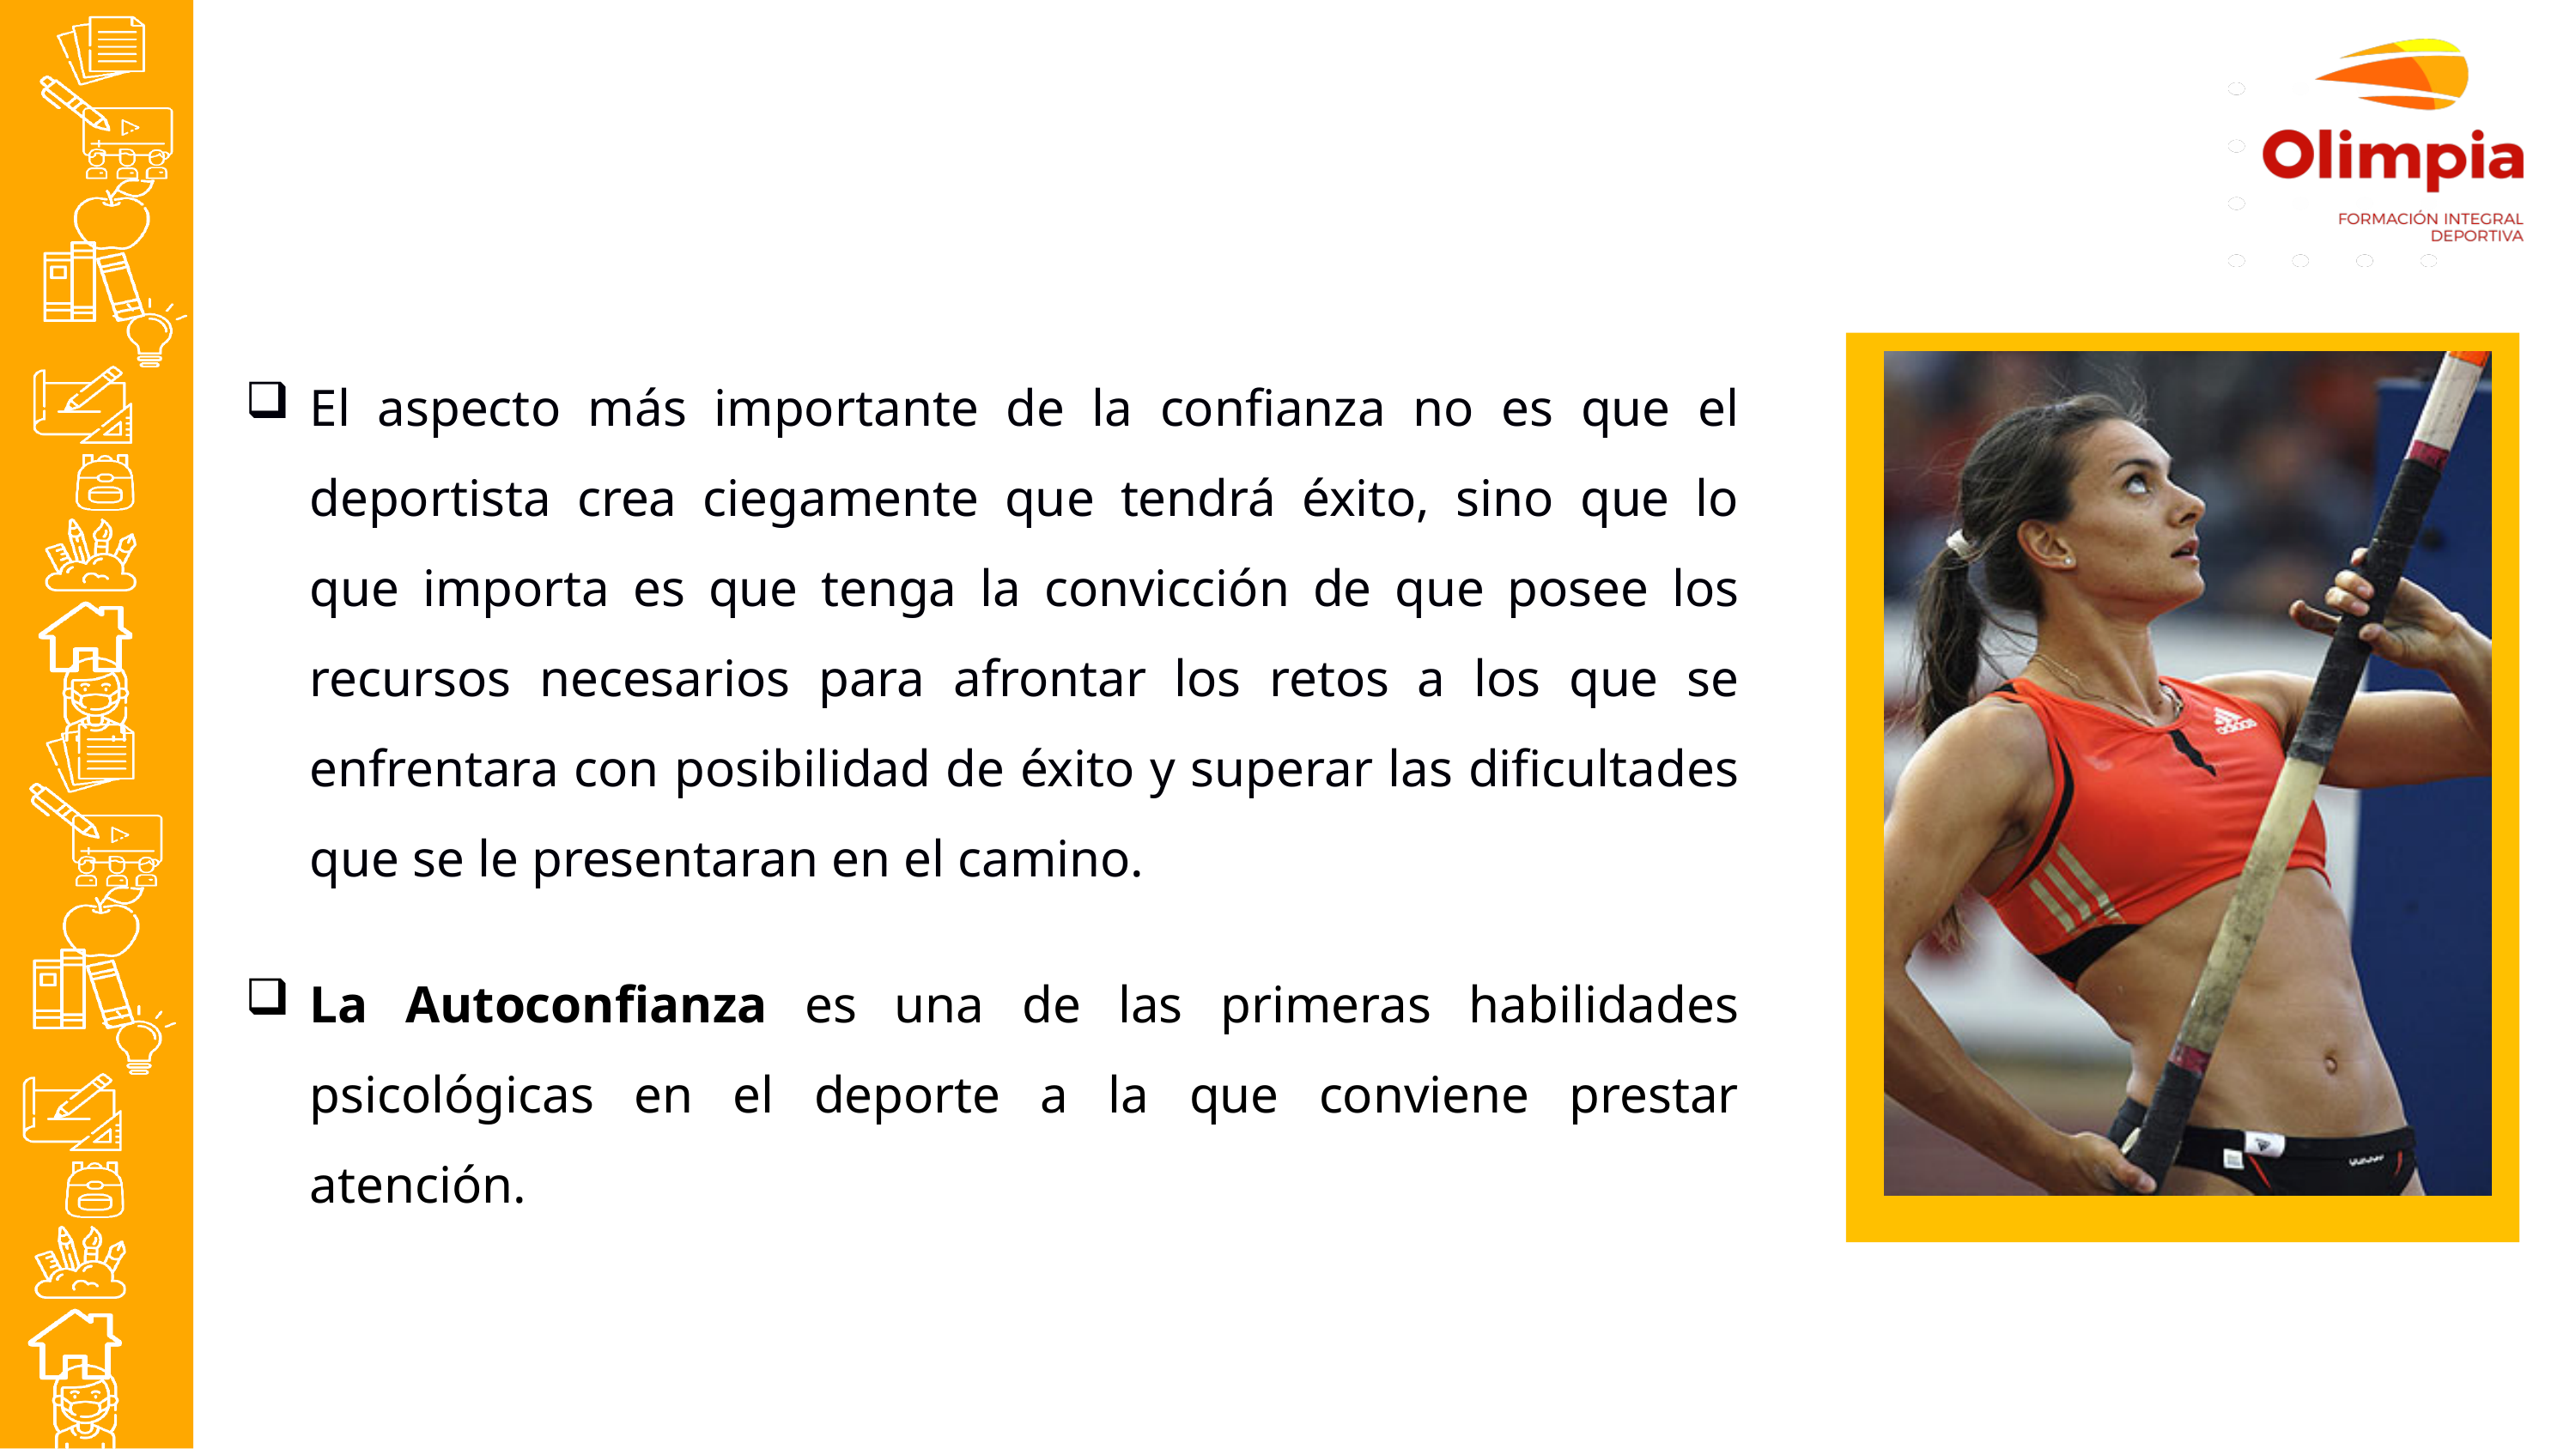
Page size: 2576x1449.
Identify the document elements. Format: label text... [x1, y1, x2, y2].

picture [38, 599, 133, 646]
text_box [0, 646, 825, 818]
picture [33, 15, 193, 444]
picture [58, 1161, 131, 1218]
picture [34, 1226, 126, 1299]
text_box [0, 827, 194, 1449]
picture [22, 818, 183, 1151]
picture [2228, 31, 2534, 267]
picture [27, 1307, 139, 1449]
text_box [1845, 332, 2520, 1243]
text_box La Autoconfianza es una de las primeras habilidades psicológicas en el deporte a la que conviene prestar atención. [232, 937, 1753, 1220]
text_box El aspecto más importante de la confianza no es que el deportista crea ciegamente que tendrá éxito, sino que lo que importa es que tenga la convicción de que posee los recursos necesarios para afrontar los retos a los que se enfrentara con posibilidad de éxito y superar las dificultades que se le presentaran en el camino. [232, 340, 1753, 894]
picture [69, 454, 141, 511]
picture [45, 518, 137, 591]
text_box [0, 0, 194, 645]
